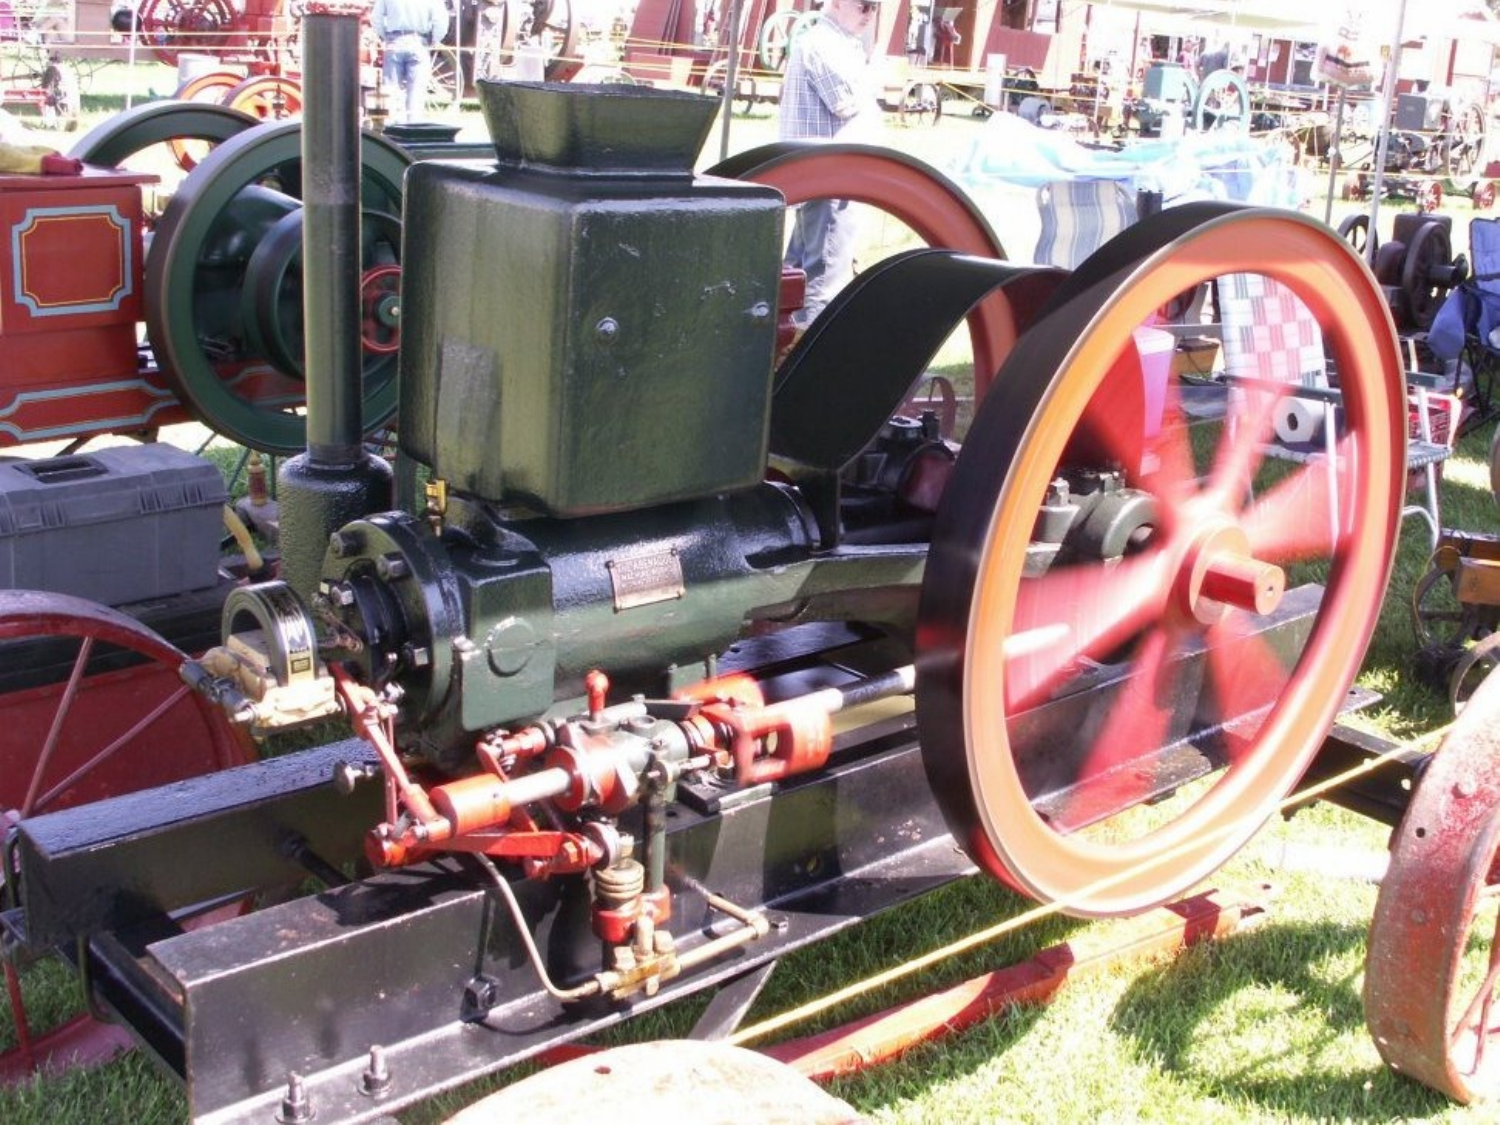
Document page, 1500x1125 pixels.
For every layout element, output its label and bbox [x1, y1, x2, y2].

list [0, 0, 1500, 1125]
